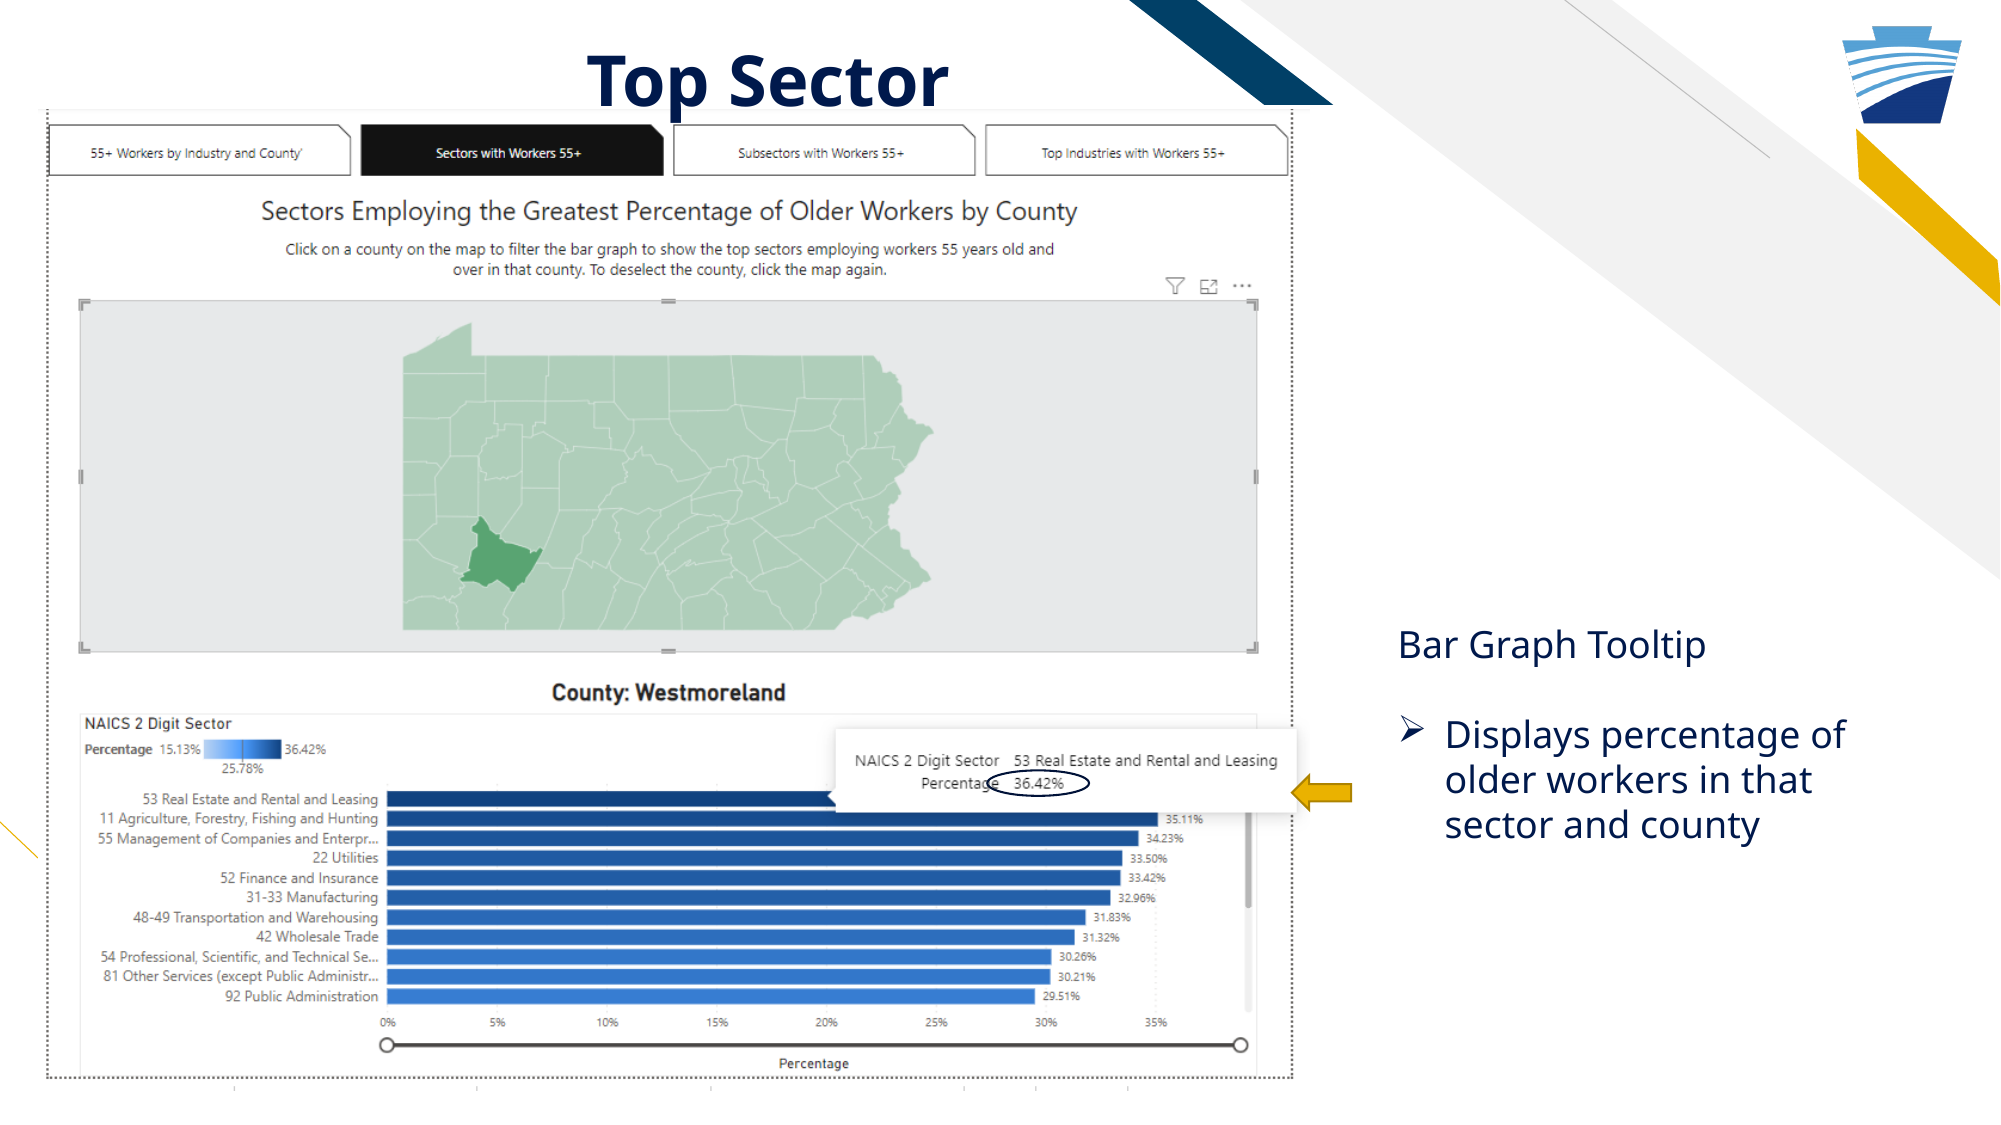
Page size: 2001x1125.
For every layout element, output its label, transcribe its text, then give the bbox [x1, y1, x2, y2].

picture [1828, 12, 1975, 137]
title Top Sector [85, 34, 1453, 122]
text_box [1310, 772, 1353, 813]
picture [38, 109, 1310, 1091]
text_box Bar Graph Tooltip Displays percentage of older workers in that sector and county [1382, 613, 1873, 898]
